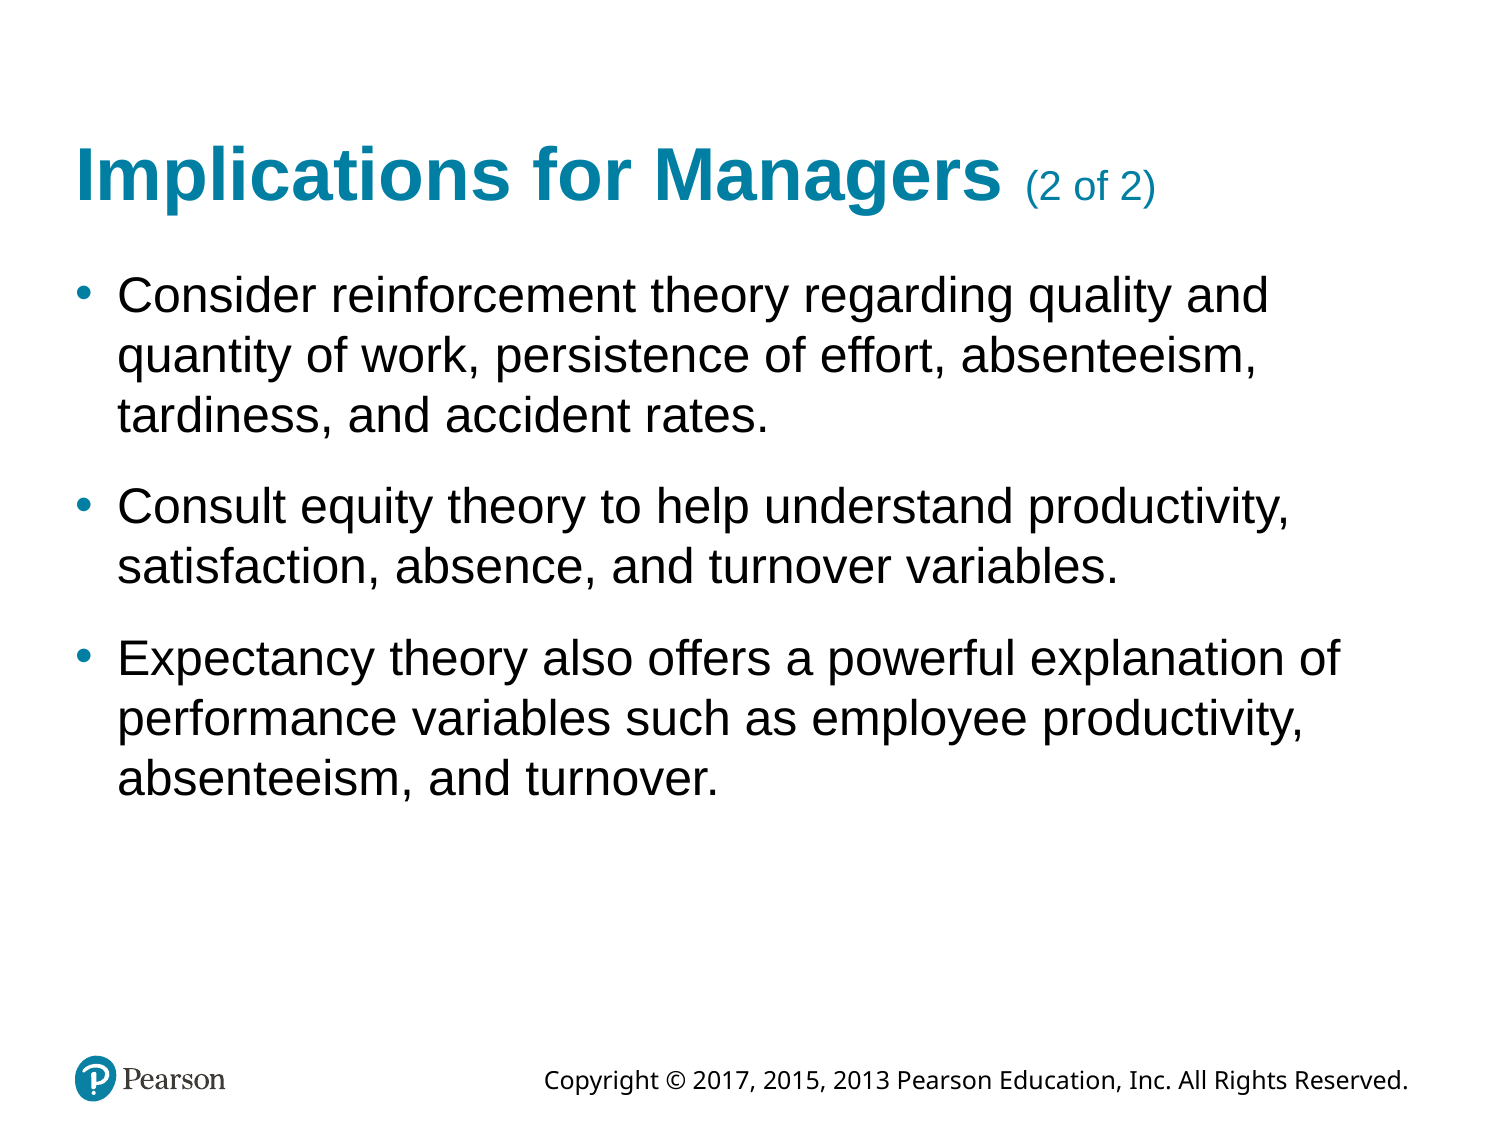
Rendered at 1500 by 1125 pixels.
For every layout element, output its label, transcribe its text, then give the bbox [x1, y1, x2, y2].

list Consider reinforcement theory regarding quality and quantity of work, persistence of effort, absenteeism, tardiness, and accident rates. Consult equity theory to help understand productivity, satisfaction, absence, and turnover variables. Expectancy theory also offers a powerful explanation of performance variables such as employee productivity, absenteeism, and turnover. [75, 262, 1425, 1005]
title Implications for Managers (2 of 2) [75, 35, 1425, 216]
